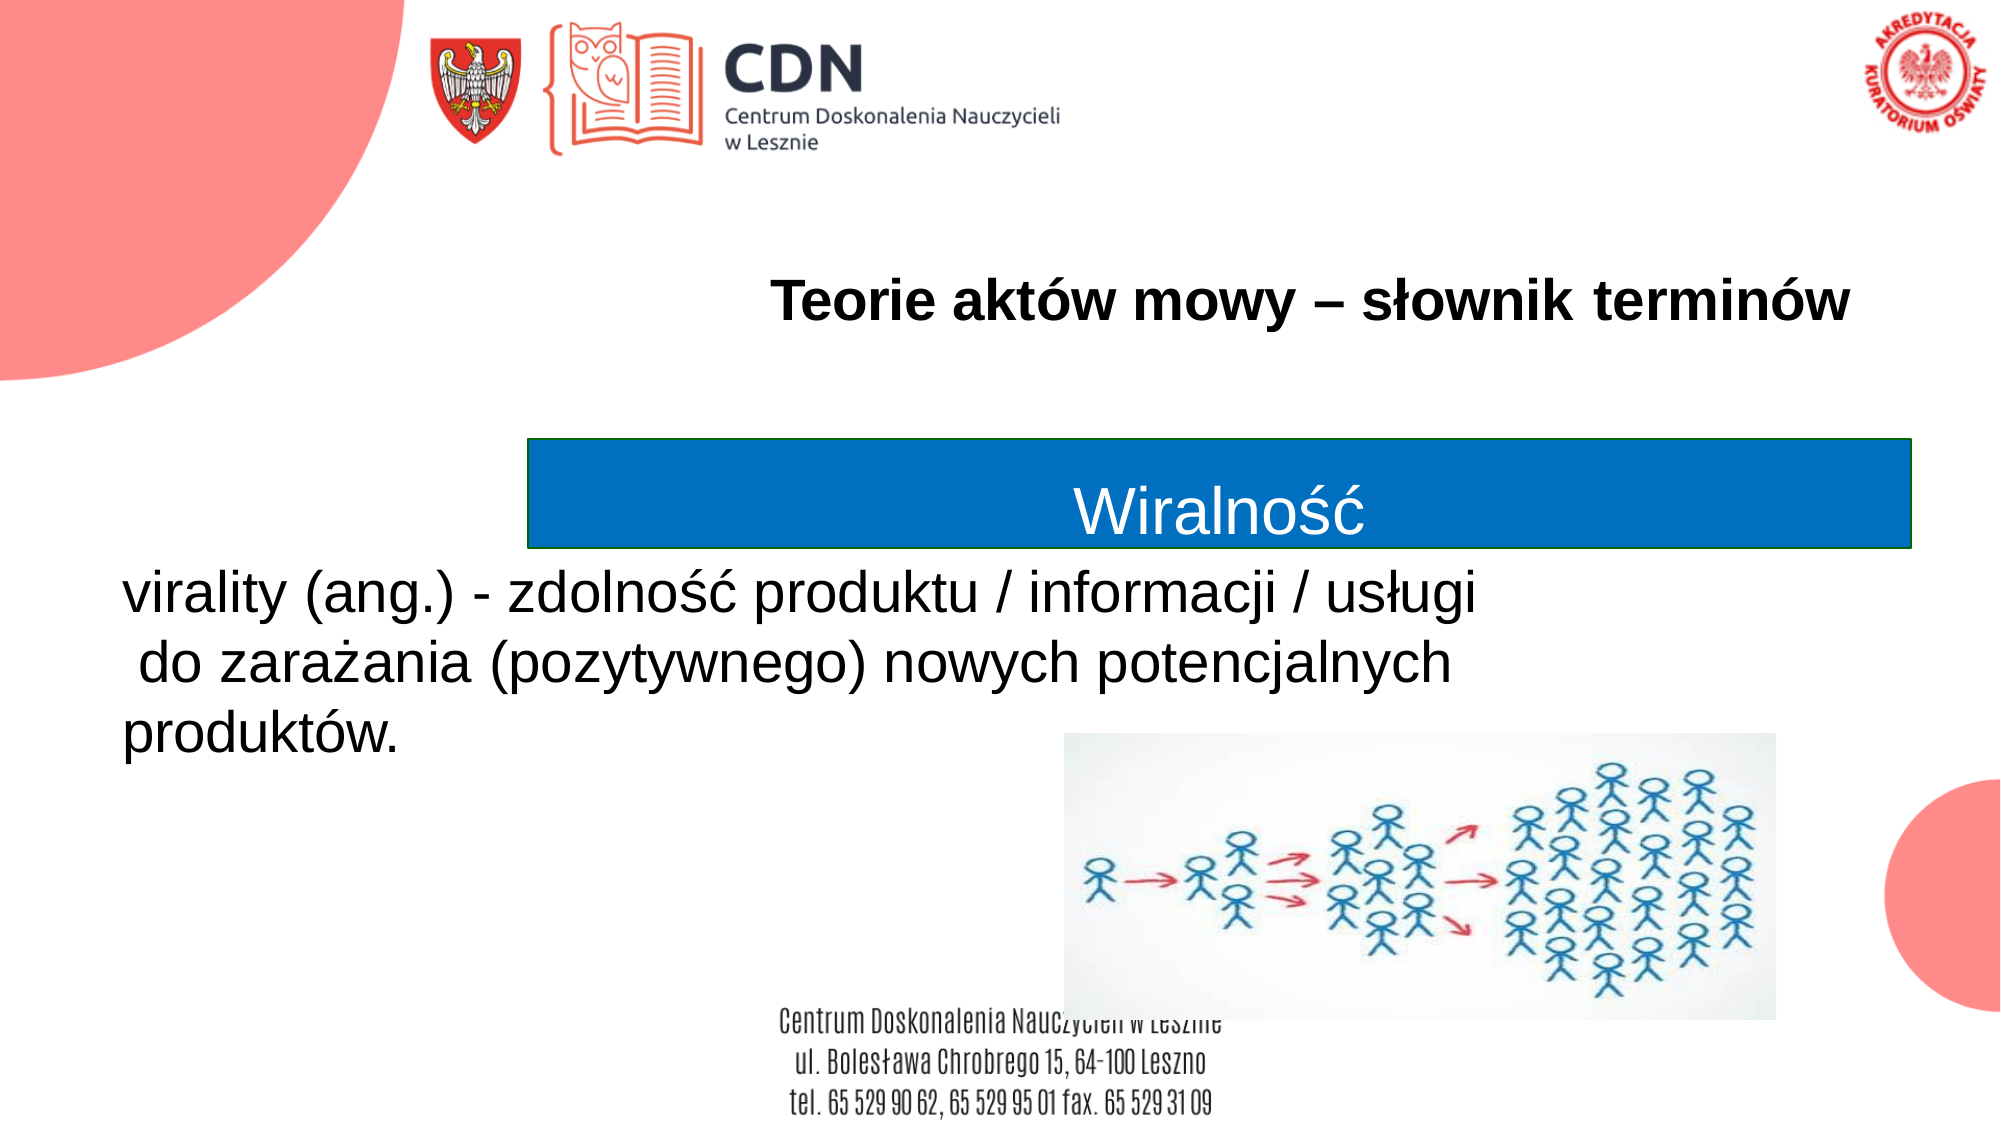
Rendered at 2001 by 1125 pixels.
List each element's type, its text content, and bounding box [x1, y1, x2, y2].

text_box [1064, 733, 1777, 1020]
text_box Teorie aktów mowy – słownik terminów [768, 260, 1861, 333]
text_box virality (ang.) - zdolność produktu / informacji / usługi do zarażania (pozytywnego) nowych potencjalnych produktów. [120, 552, 1484, 765]
picture [0, 0, 2001, 1125]
text_box Wiralność [528, 439, 1912, 548]
